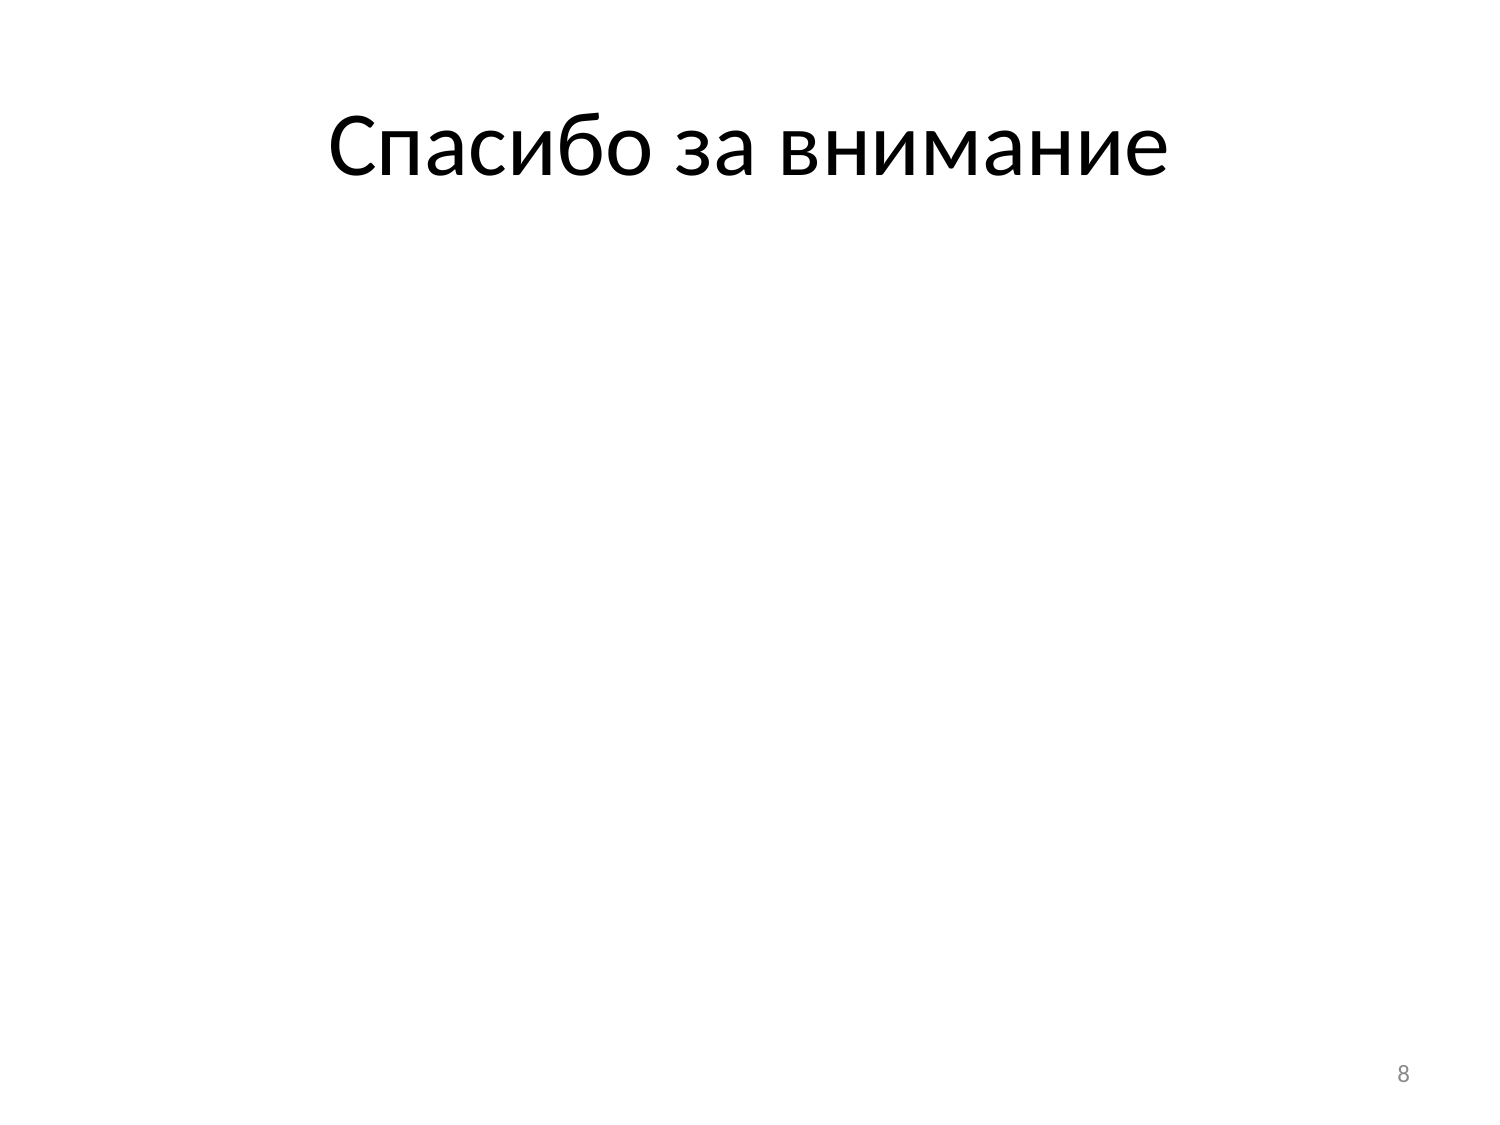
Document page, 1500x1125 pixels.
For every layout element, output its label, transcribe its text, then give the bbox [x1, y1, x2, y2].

slide_number 8 [1074, 1042, 1425, 1103]
title Спасибо за внимание [75, 45, 1425, 233]
